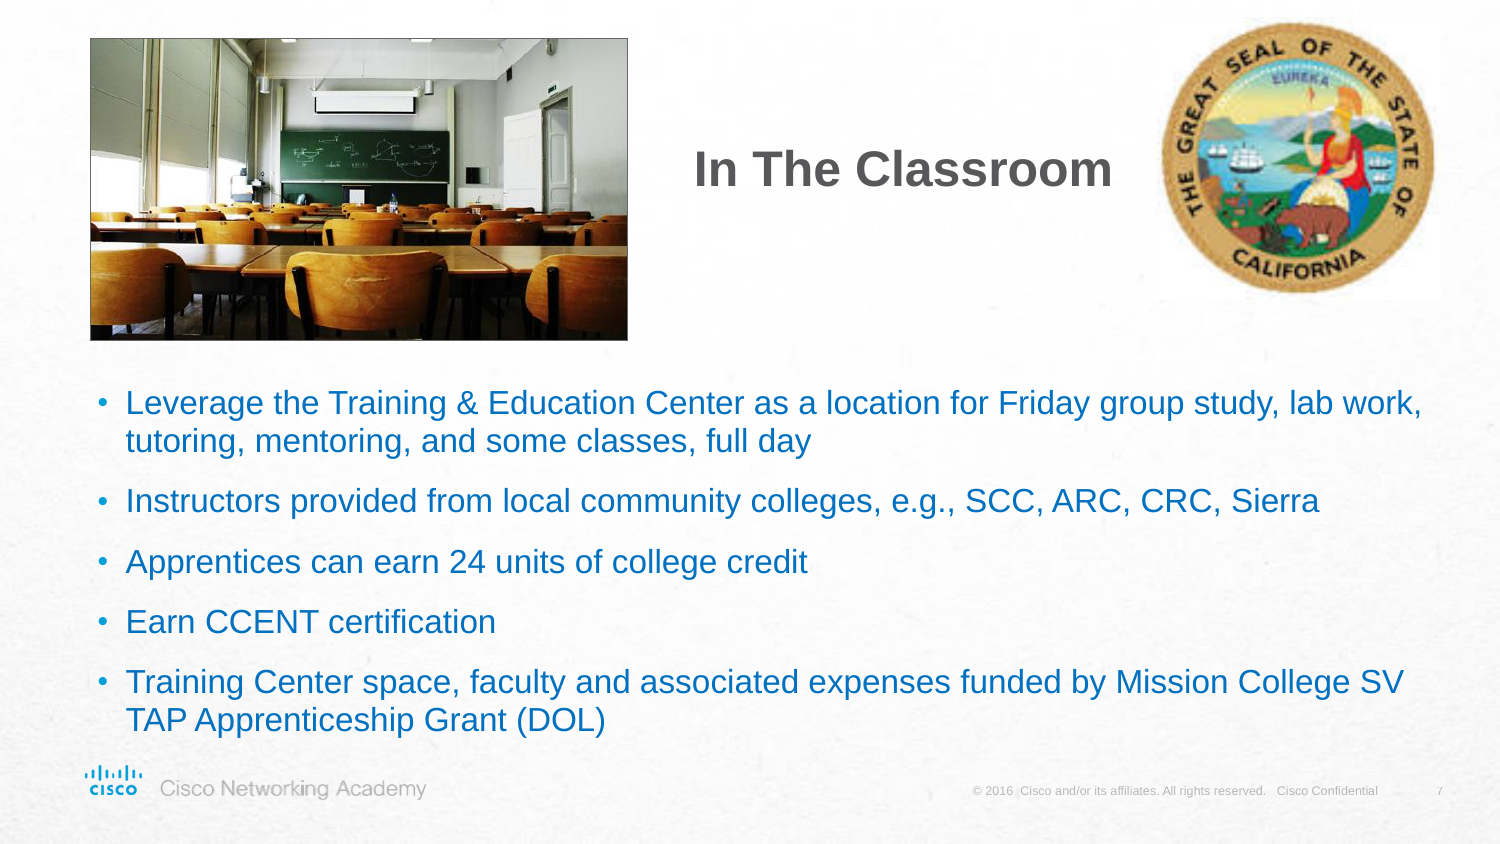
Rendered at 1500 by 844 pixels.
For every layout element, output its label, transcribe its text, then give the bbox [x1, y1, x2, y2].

list Leverage the Training & Education Center as a location for Friday group study, lab work, tutoring, mentoring, and some classes, full day Instructors provided from local community colleges, e.g., SCC, ARC, CRC, Sierra Apprentices can earn 24 units of college credit Earn CCENT certification Training Center space, faculty and associated expenses funded by Mission College SV TAP Apprenticeship Grant (DOL) [83, 377, 1441, 737]
text_box In The Classroom The Classroom [679, 128, 1150, 249]
picture [0, 0, 1500, 844]
